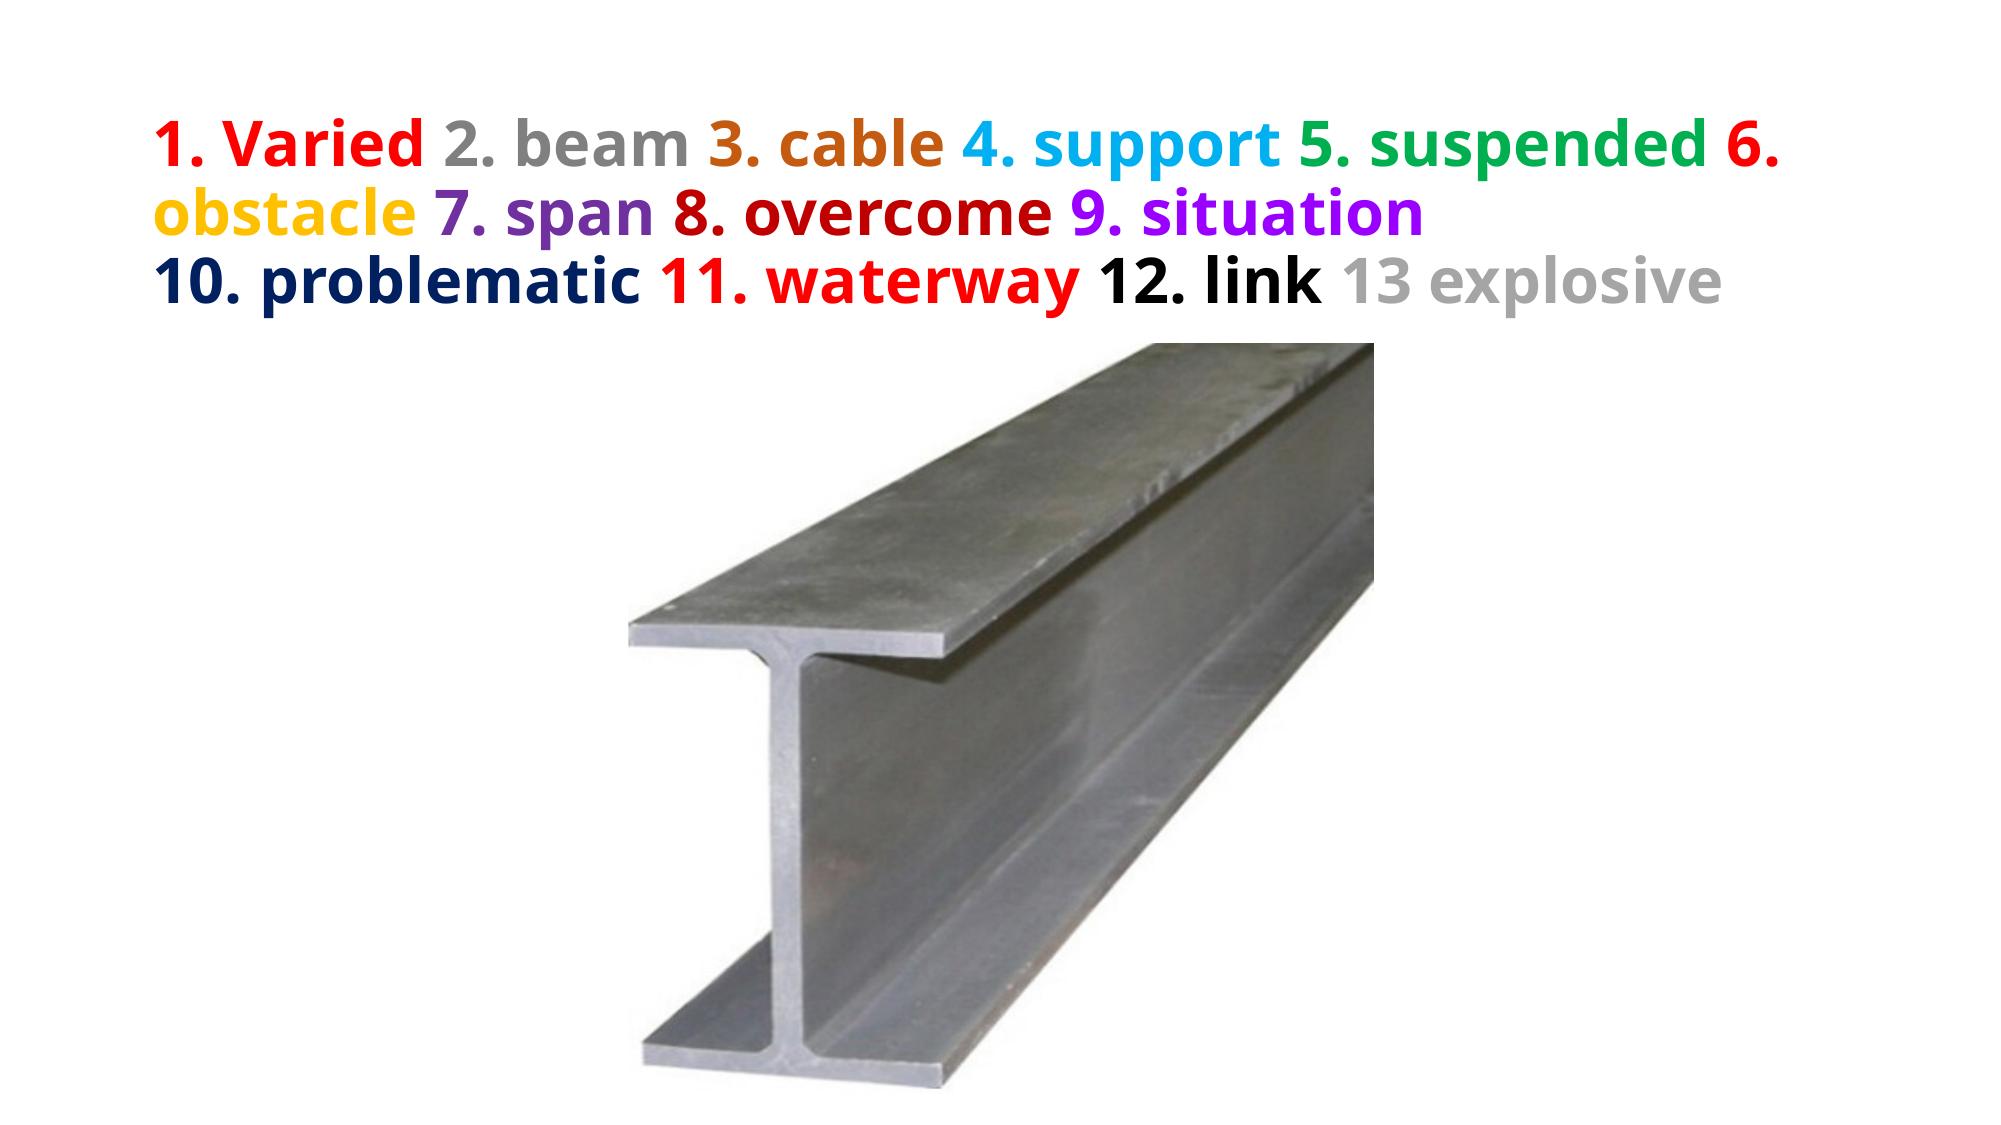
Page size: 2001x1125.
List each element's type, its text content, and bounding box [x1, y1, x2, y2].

title 1. Varied 2. beam 3. cable 4. support 5. suspended 6. obstacle 7. span 8. overcome 9. situation 10. problematic 11. waterway 12. link 13 explosive [137, 59, 1863, 370]
picture [591, 343, 1374, 1125]
